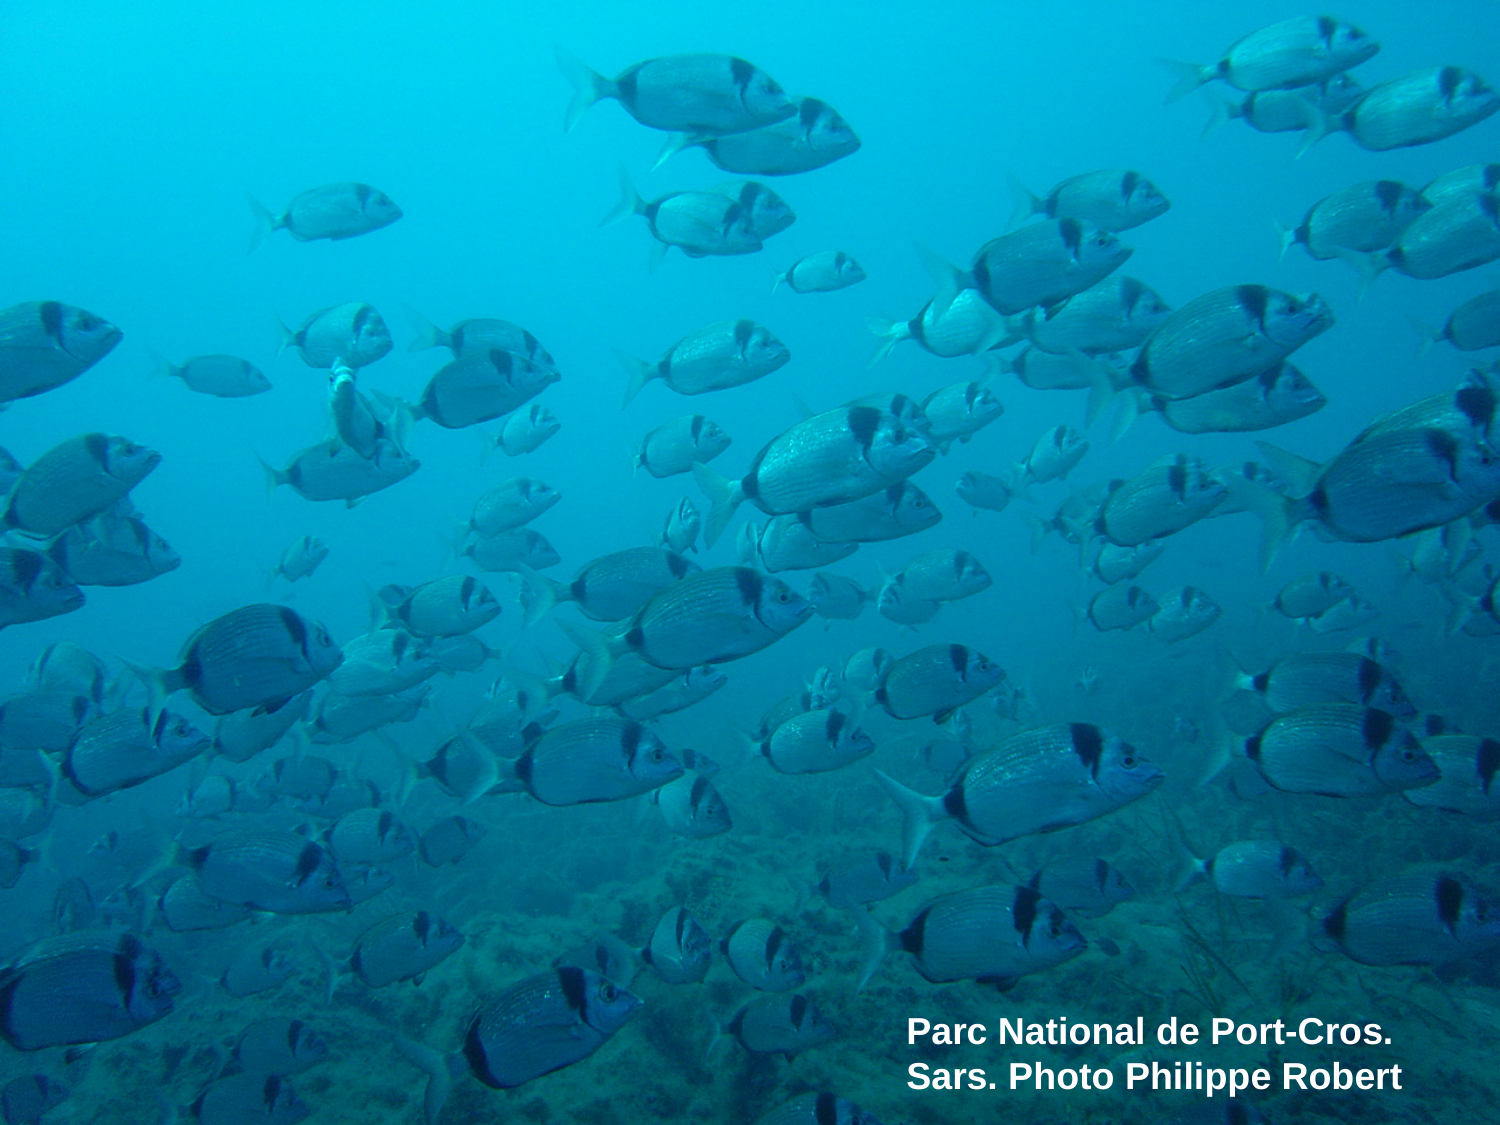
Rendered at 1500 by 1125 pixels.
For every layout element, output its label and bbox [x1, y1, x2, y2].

text_box [0, 0, 1500, 1125]
